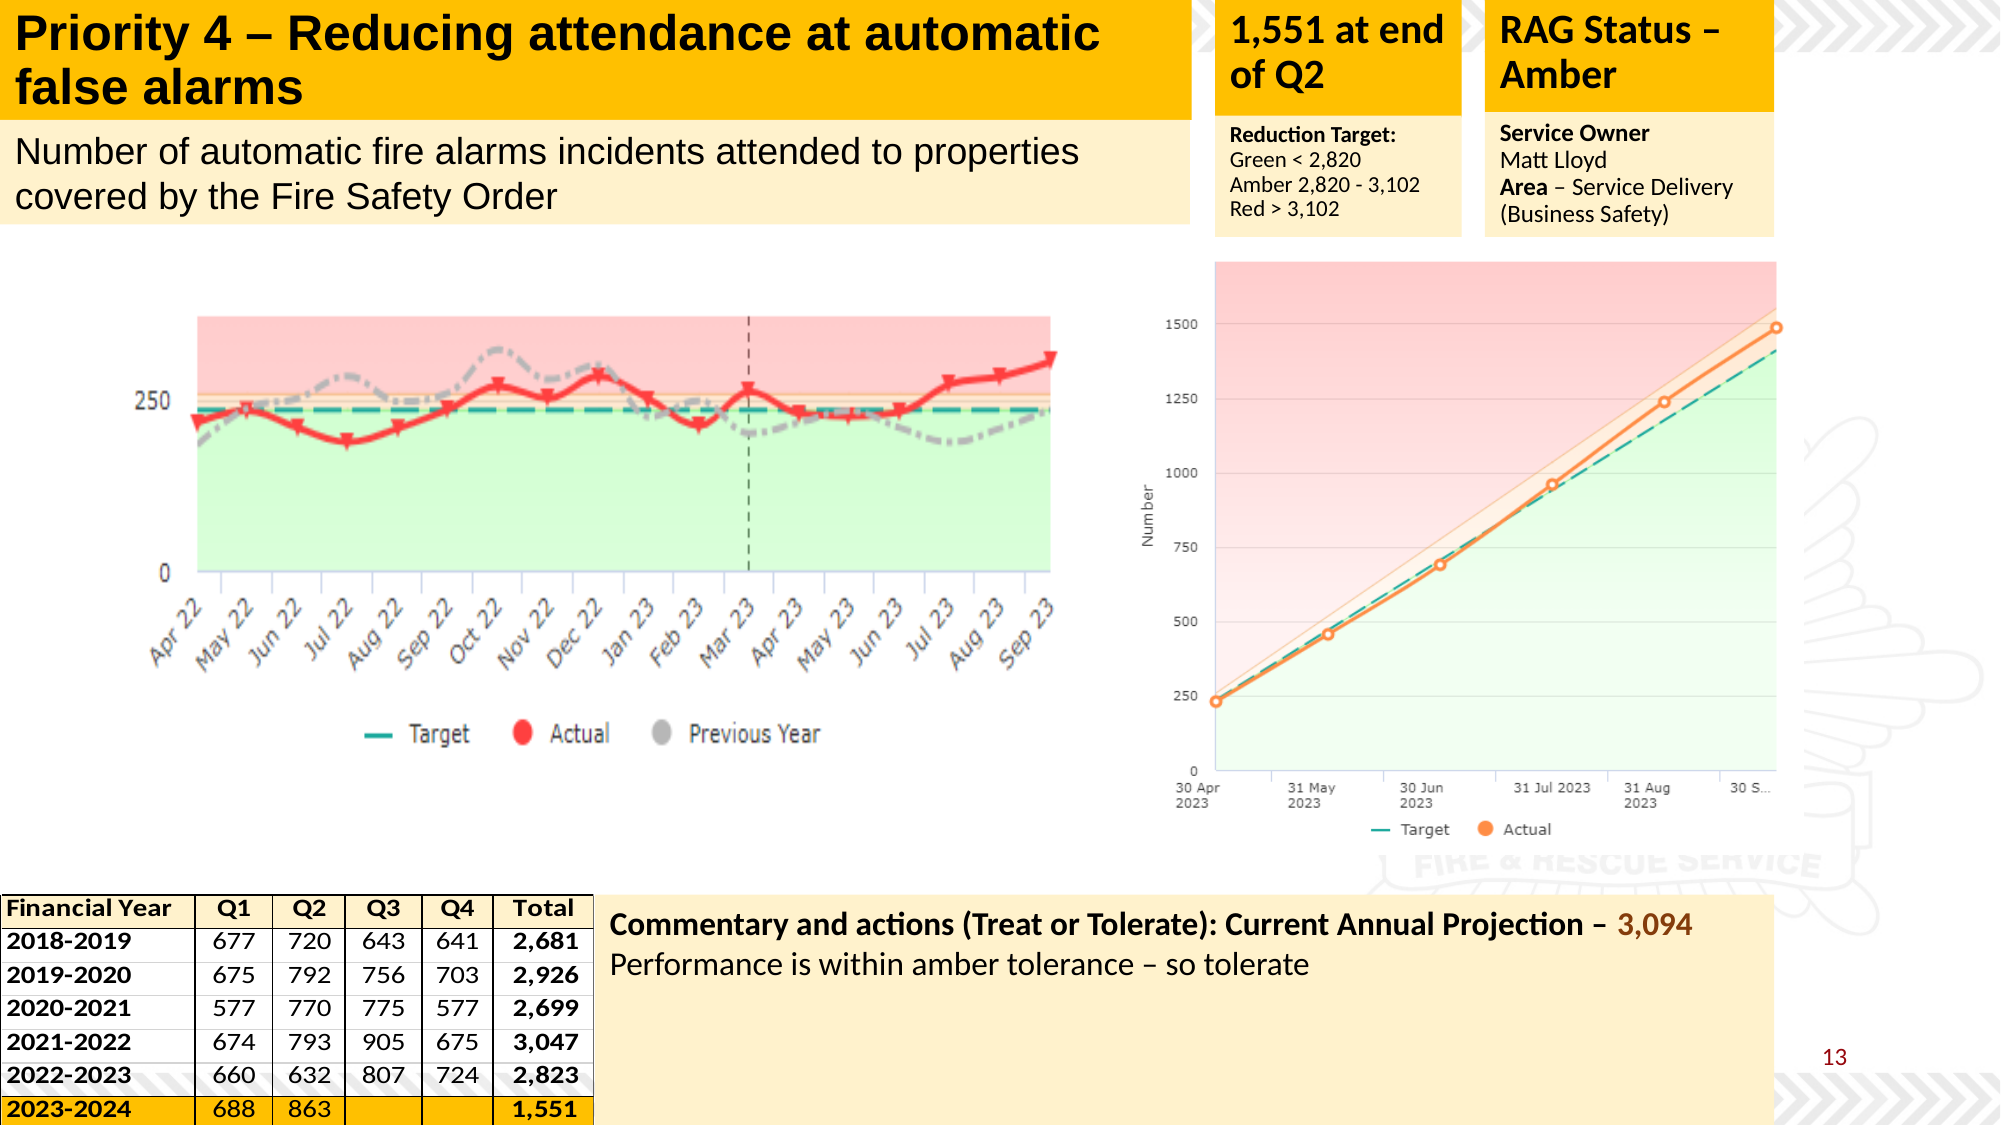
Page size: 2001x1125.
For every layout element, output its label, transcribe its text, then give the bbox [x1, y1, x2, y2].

picture [0, 0, 2001, 1125]
text_box Service Owner Matt Lloyd Area – Service Delivery (Business Safety) [1484, 112, 1775, 237]
text_box RAG Status – Amber [1484, 0, 1775, 112]
text_box Commentary and actions (Treat or Tolerate): Current Annual Projection – 3,094 Performance is within amber tolerance – so tolerate [595, 894, 1775, 1125]
text_box Number of automatic fire alarms incidents attended to properties covered by the Fire Safety Order [0, 119, 1190, 225]
text_box Reduction Target: Green < 2,820 Amber 2,820 - 3,102 Red > 3,102 [1215, 115, 1462, 237]
text_box 1,551 at end of Q2 [1215, 0, 1462, 115]
text_box Priority 4 – Reducing attendance at automatic false alarms [0, 0, 1192, 120]
slide_number 13 [1412, 1035, 1863, 1077]
